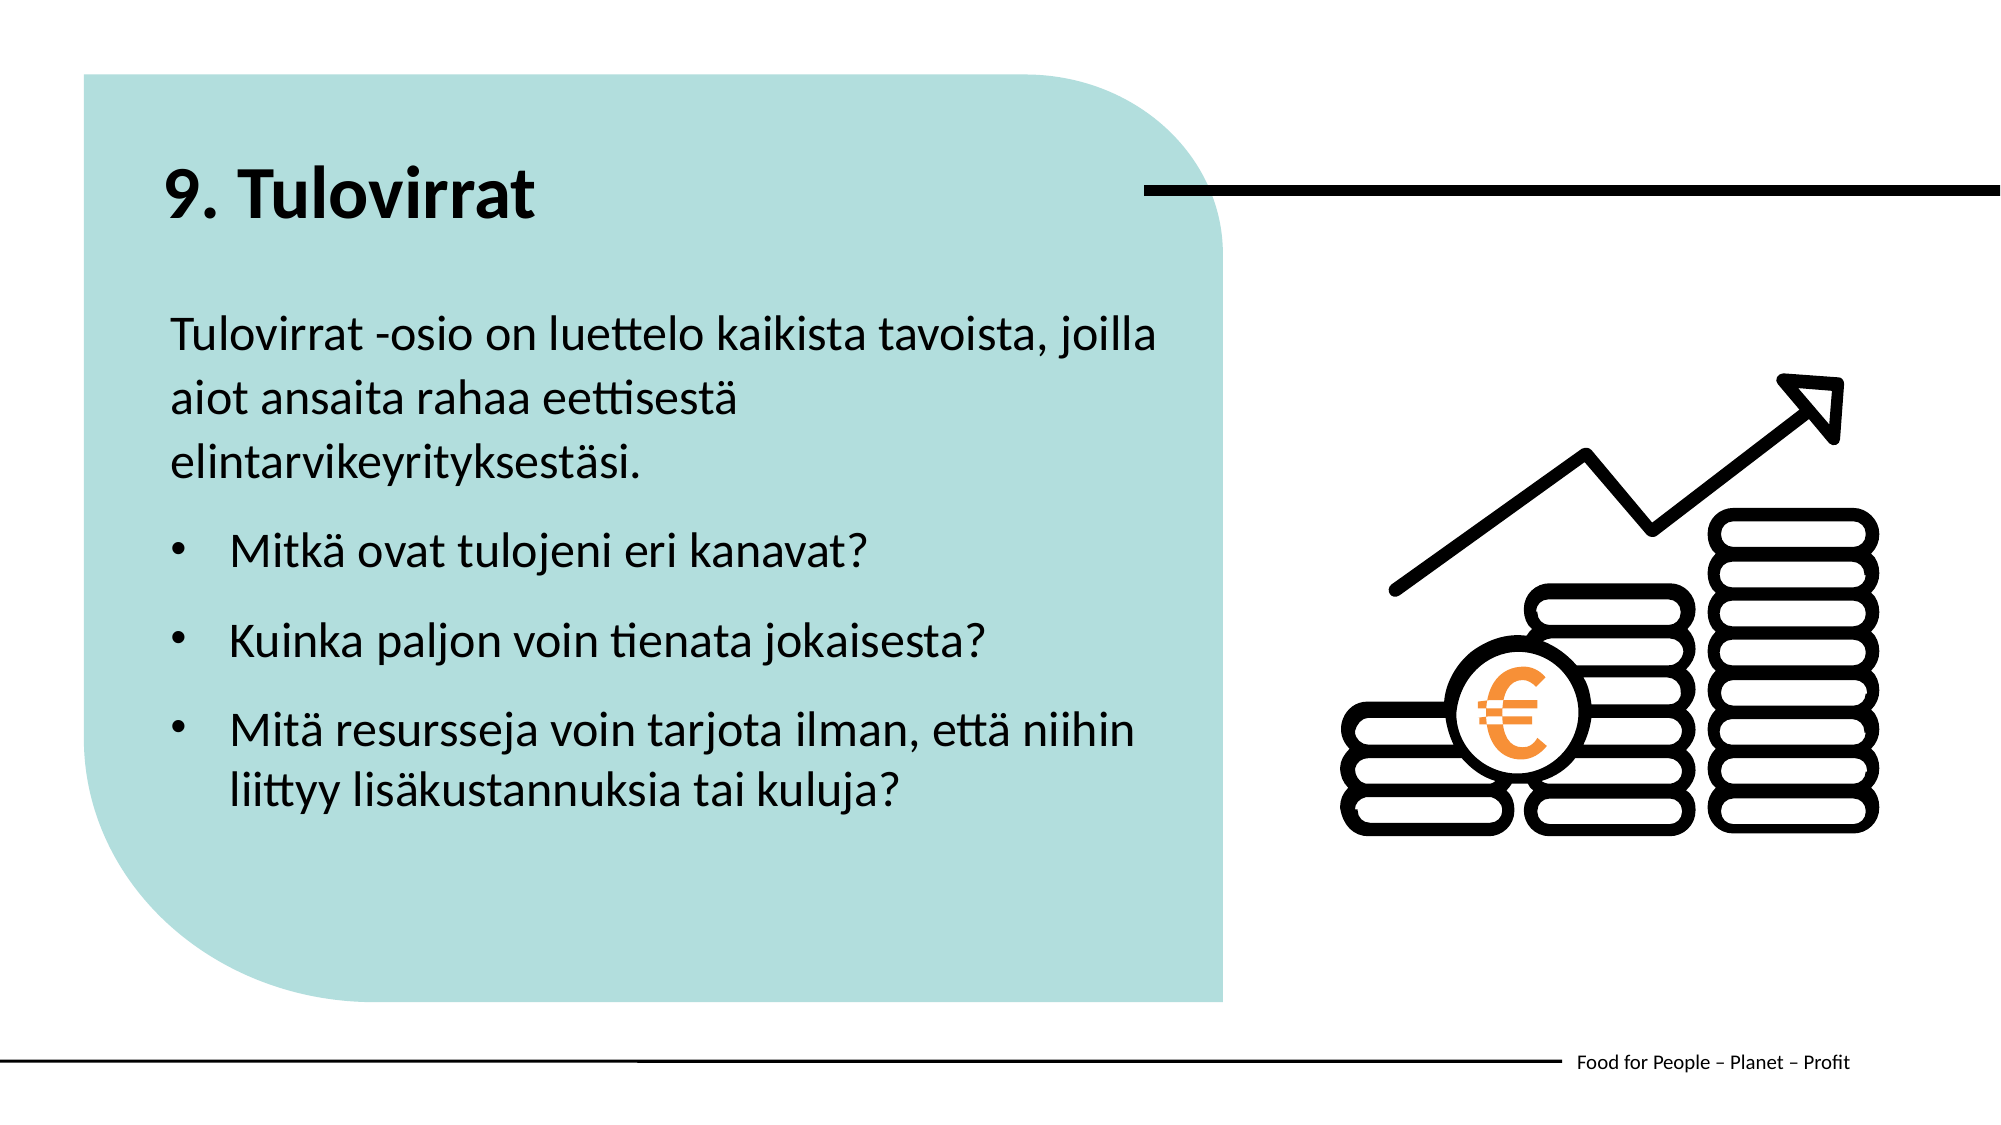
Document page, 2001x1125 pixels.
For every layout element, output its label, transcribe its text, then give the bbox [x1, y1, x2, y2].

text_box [1340, 373, 1880, 837]
list 9. Tulovirrat [147, 146, 967, 309]
list Tulovirrat -osio on luettelo kaikista tavoista, joilla aiot ansaita rahaa eettisestä elintarvikeyrityksestäsi. Mitkä ovat tulojeni eri kanavat? Kuinka paljon voin tienata jokaisesta? Mitä resursseja voin tarjota ilman, että niihin liittyy lisäkustannuksia tai kuluja? [155, 288, 1192, 831]
